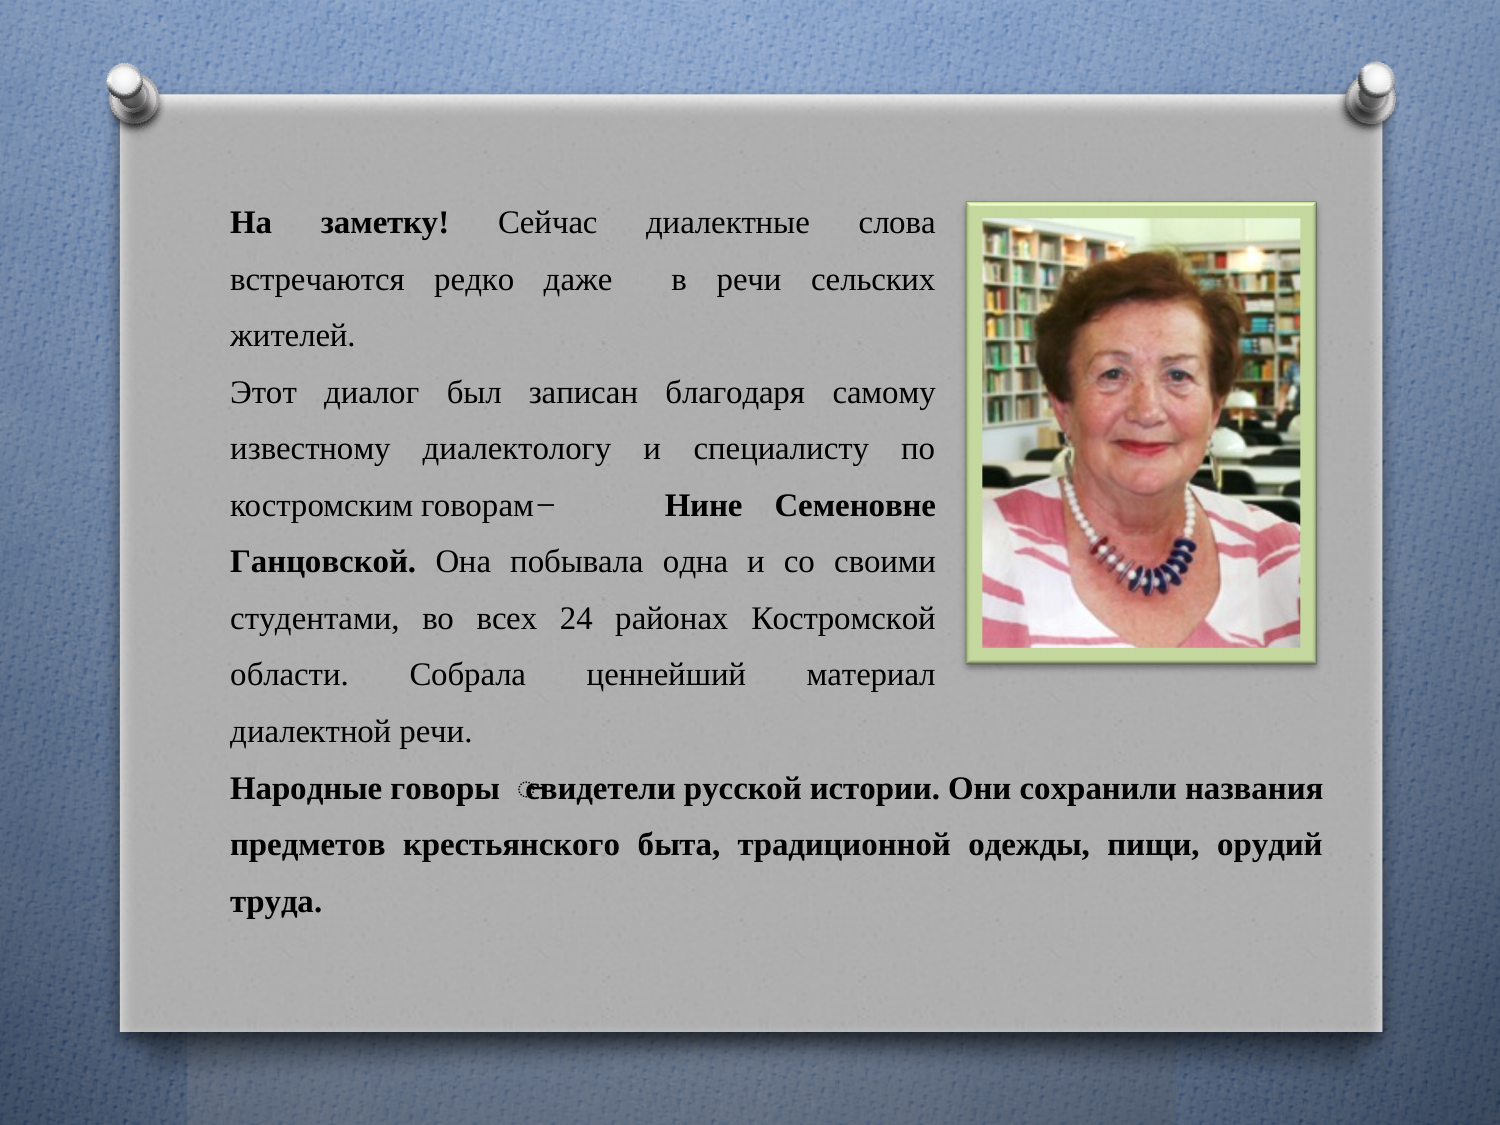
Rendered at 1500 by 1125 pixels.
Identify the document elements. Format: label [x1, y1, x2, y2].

picture [229, 195, 1325, 939]
picture [1317, 35, 1439, 156]
picture [75, 29, 198, 153]
